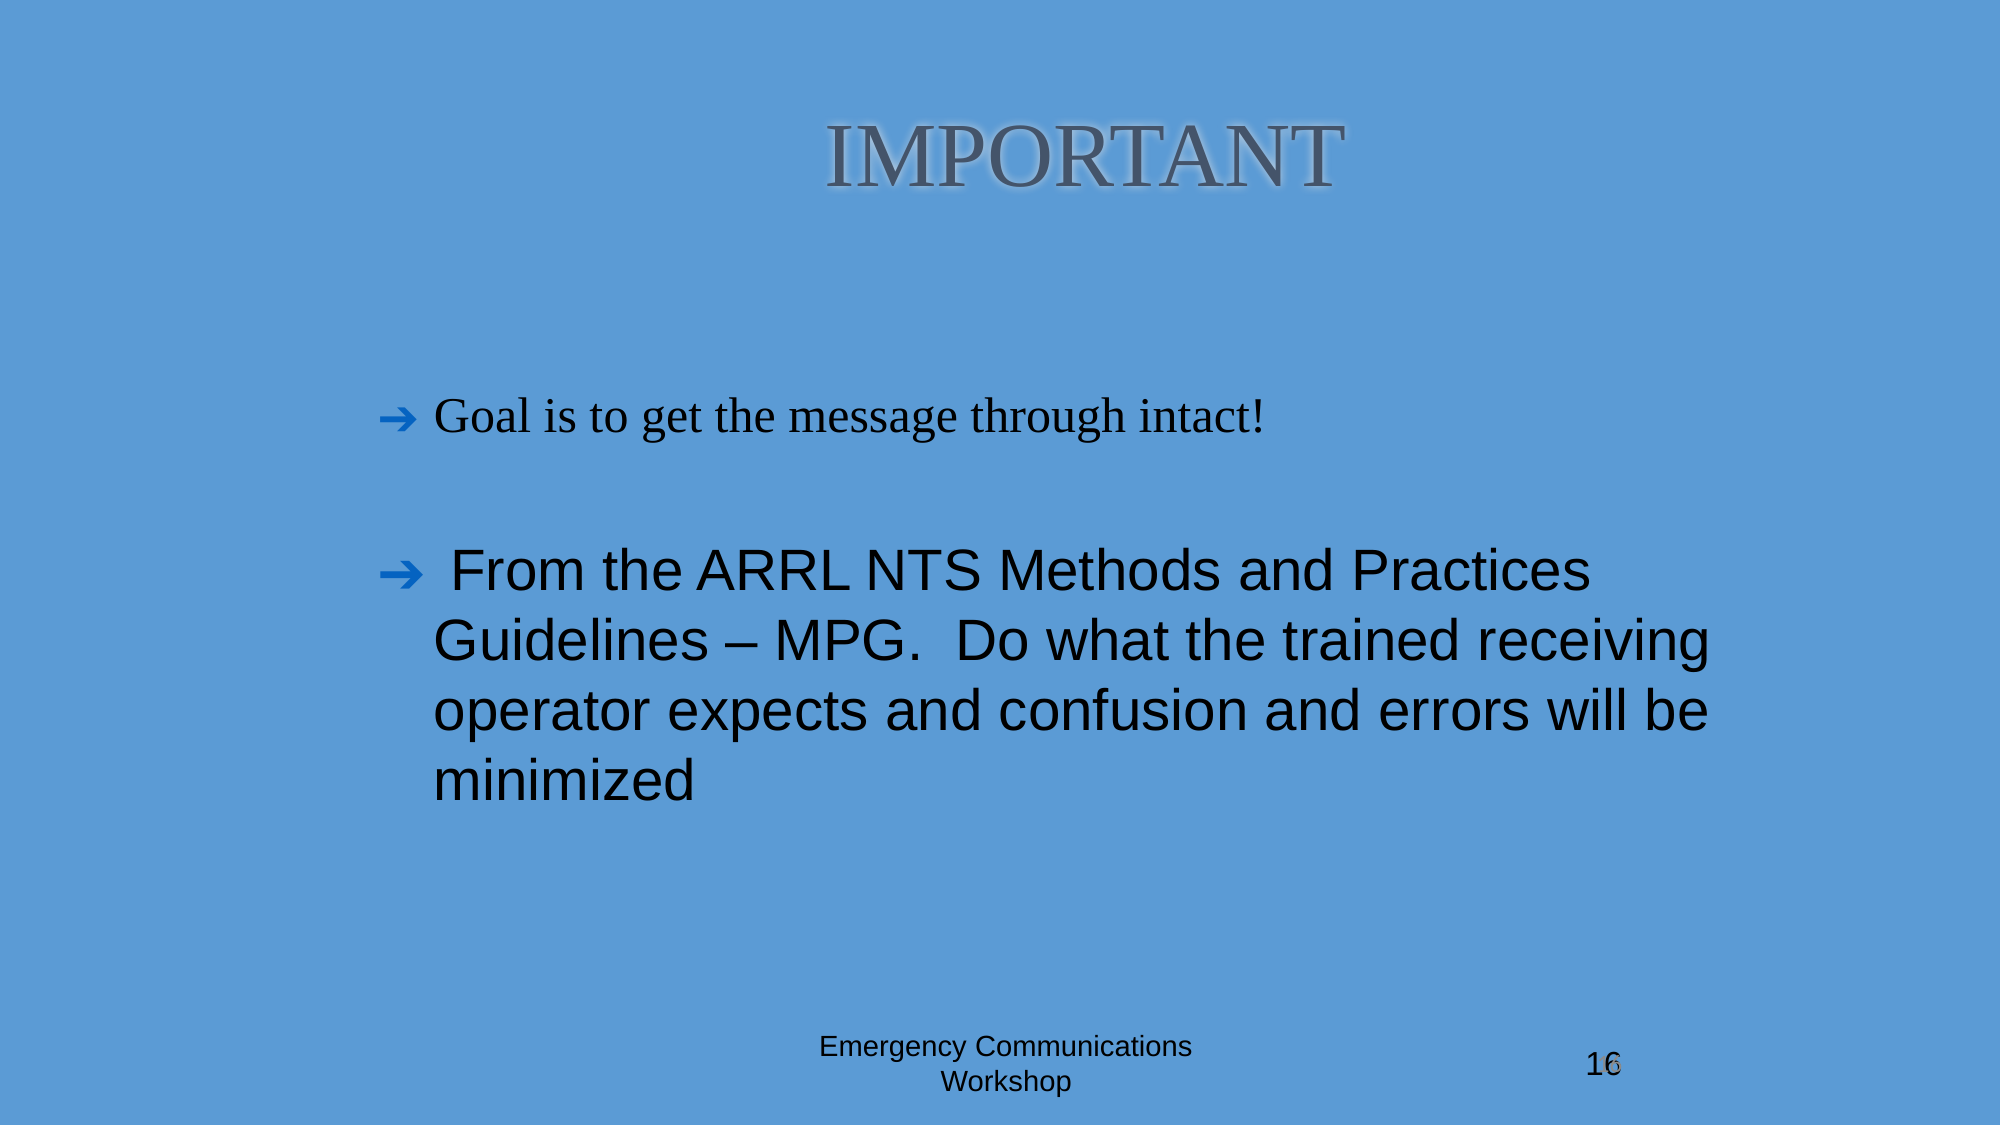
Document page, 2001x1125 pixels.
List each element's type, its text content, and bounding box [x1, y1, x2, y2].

title IMPORTANT [549, 56, 1438, 244]
text_box Emergency Communications Workshop [737, 1024, 1275, 1100]
slide_number 16 [1325, 1025, 1638, 1100]
list Goal is to get the message through intact! From the ARRL NTS Methods and Practices Guidelines – MPG. Do what the trained receiving operator expects and confusion and errors will be minimized [362, 375, 1738, 1063]
